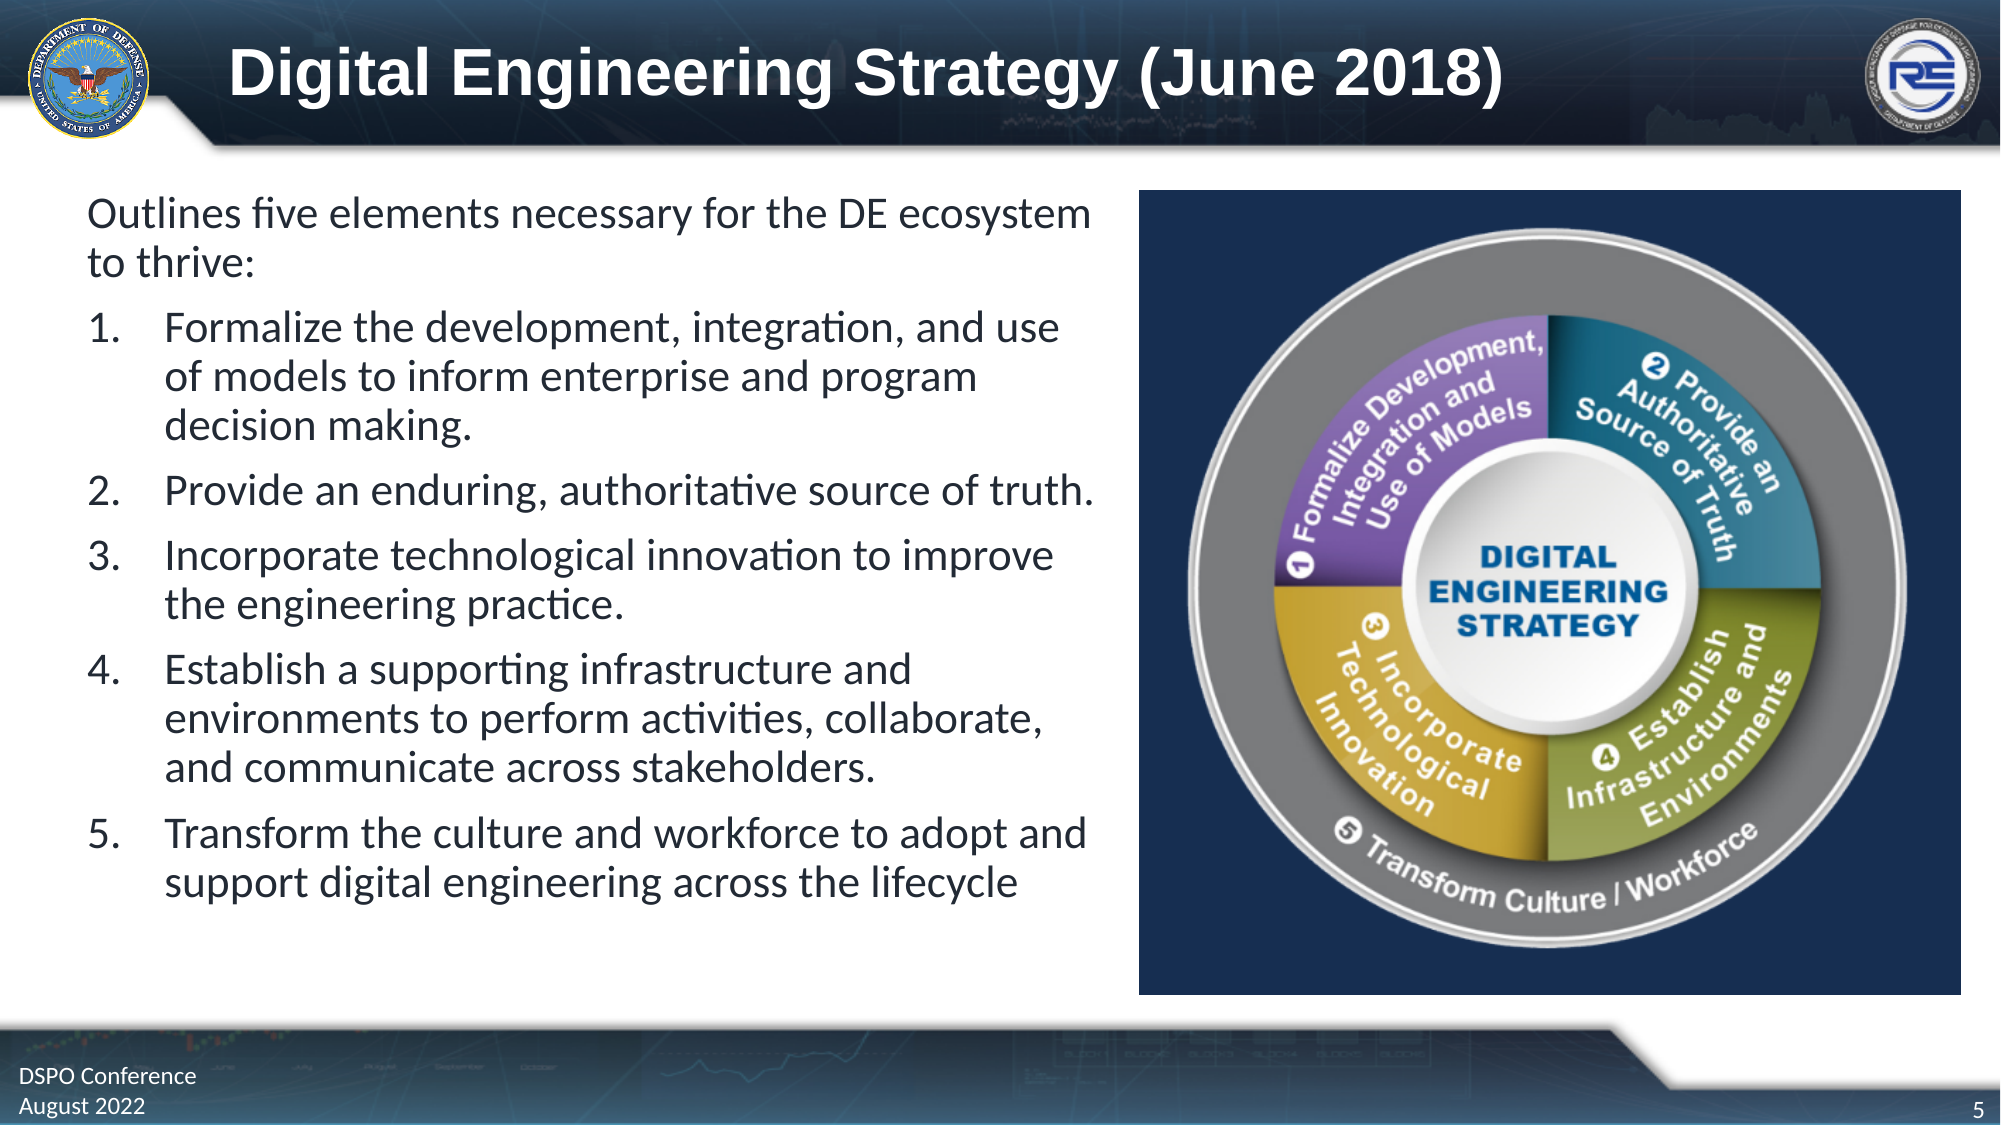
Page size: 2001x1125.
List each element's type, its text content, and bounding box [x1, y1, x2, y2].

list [1139, 190, 1961, 995]
slide_number 5 [1550, 1091, 2000, 1125]
picture [0, 0, 2001, 1125]
title Digital Engineering Strategy (June 2018) [213, 13, 1811, 134]
text_box Outlines five elements necessary for the DE ecosystem to thrive: Formalize the development, integration, and use of models to inform enterprise and program decision making. Provide an enduring, authoritative source of truth. Incorporate technological innovation to improve the engineering practice. Establish a supporting infrastructure and environments to perform activities, collaborate, and communicate across stakeholders. Transform the culture and workforce to adopt and support digital engineering across the lifecycle [72, 181, 1113, 986]
